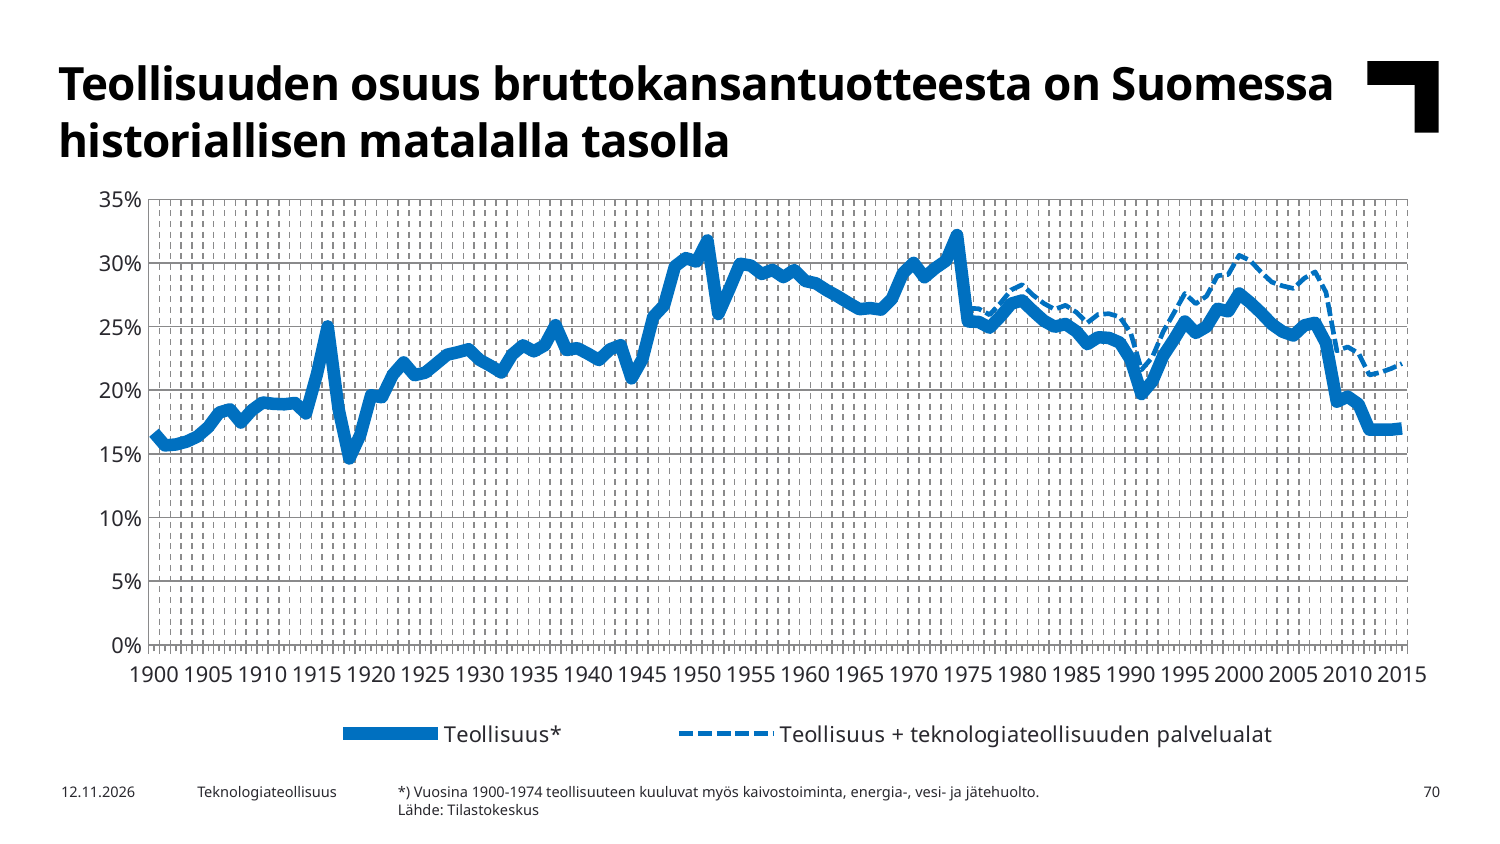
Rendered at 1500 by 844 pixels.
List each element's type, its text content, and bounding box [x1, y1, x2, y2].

list *) Vuosina 1900-1974 teollisuuteen kuuluvat myös kaivostoiminta, energia-, vesi- ja jätehuolto. Lähde: Tilastokeskus [382, 775, 1335, 816]
footer Teknologiateollisuus [182, 775, 382, 803]
chart [62, 180, 1440, 763]
slide_number 70 [1335, 775, 1456, 803]
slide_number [46, 775, 182, 803]
list Teollisuuden osuus bruttokansantuotteesta on Suomessa historiallisen matalalla tasolla [41, 46, 1353, 153]
